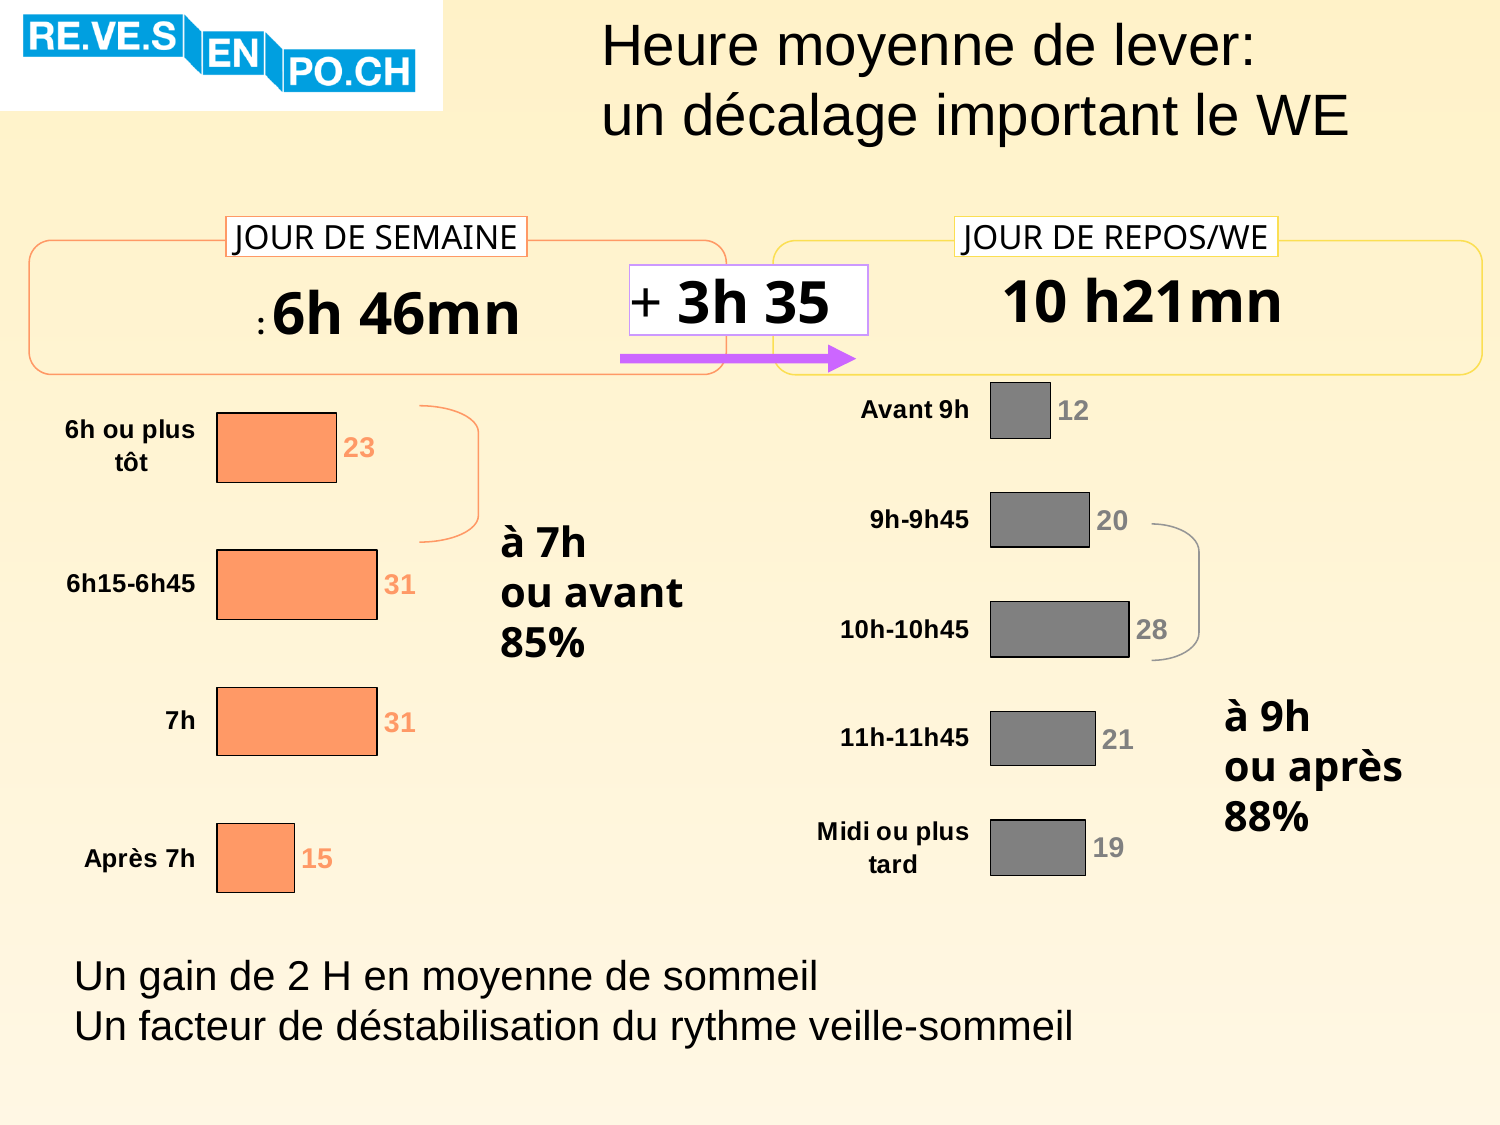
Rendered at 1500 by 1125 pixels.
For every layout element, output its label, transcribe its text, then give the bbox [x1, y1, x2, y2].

text_box JOUR DE SEMAINE [225, 216, 528, 257]
text_box : 6h 46mn [256, 275, 522, 346]
picture [0, 0, 443, 111]
text_box JOUR DE REPOS/WE [954, 216, 1278, 257]
text_box Un gain de 2 H en moyenne de sommeil Un facteur de déstabilisation du rythme veille-sommeil [73, 949, 1098, 1050]
text_box 10 h21mn [1001, 264, 1284, 333]
text_box + 3h 35 [629, 264, 869, 335]
text_box [29, 240, 727, 356]
title Heure moyenne de lever: un décalage important le WE [585, 0, 1394, 134]
text_box [773, 240, 1483, 333]
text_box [25, 358, 743, 948]
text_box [777, 334, 1495, 924]
